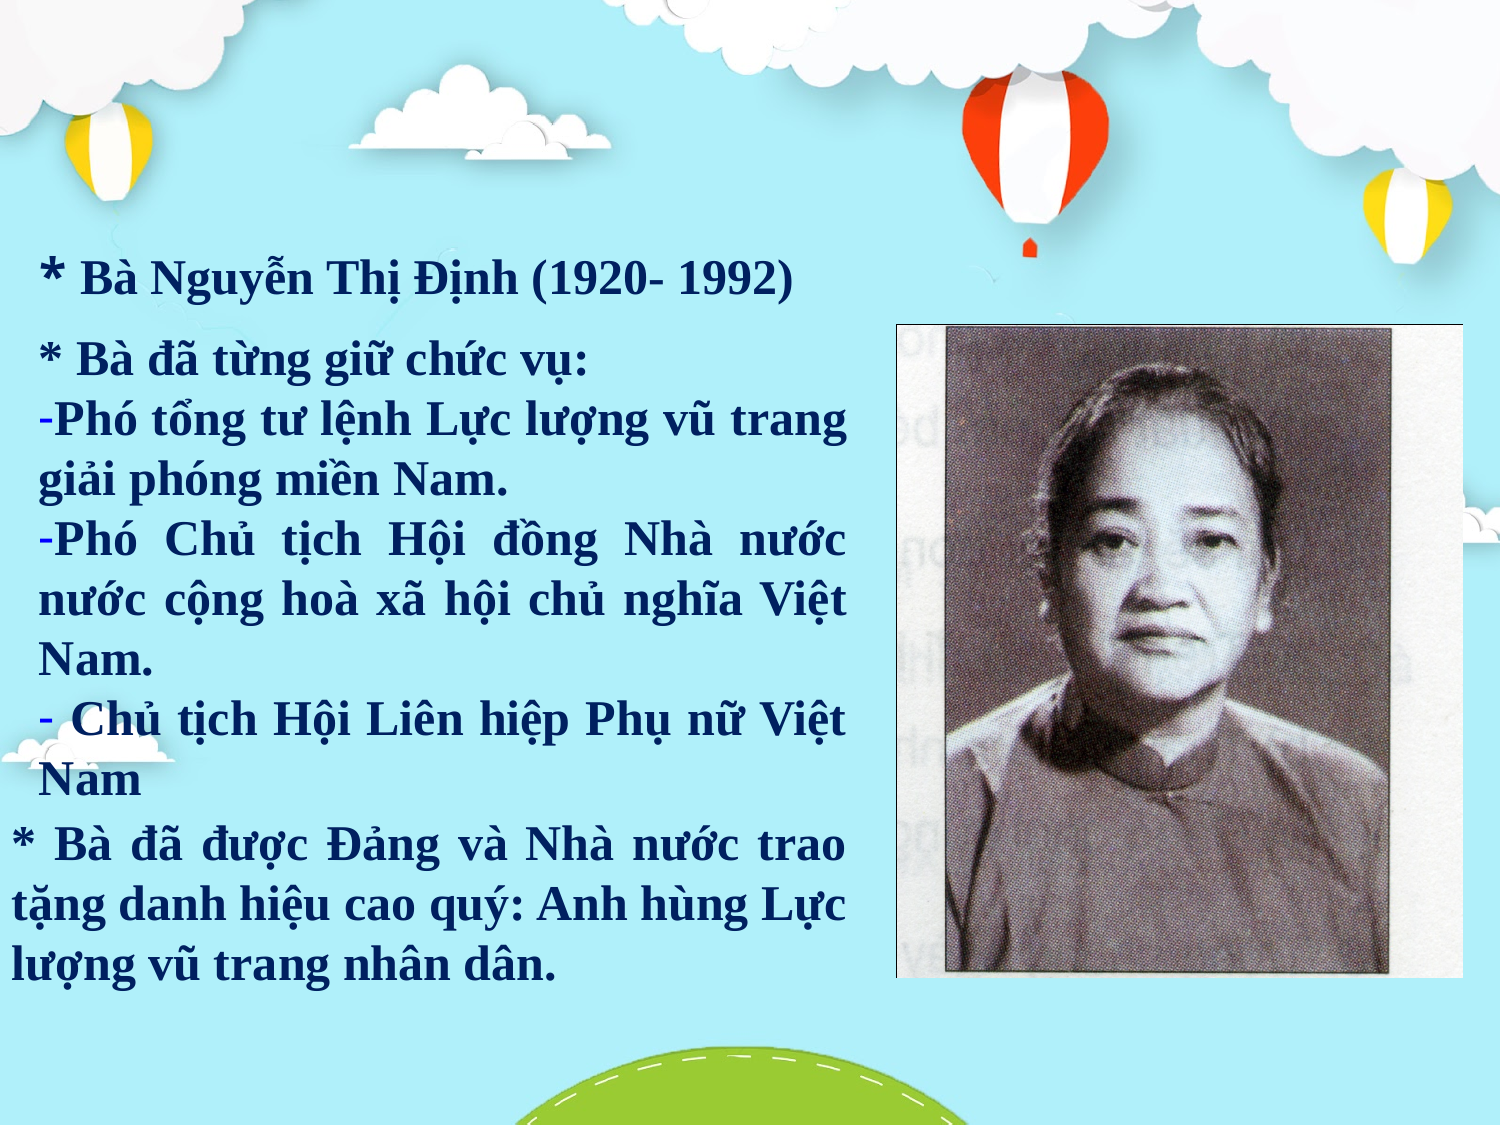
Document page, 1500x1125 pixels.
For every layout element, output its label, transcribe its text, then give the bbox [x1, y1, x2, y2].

text_box * Bà đã được Đảng và Nhà nước trao tặng danh hiệu cao quý: Anh hùng Lực lượng vũ trang nhân dân. [0, 803, 863, 998]
text_box * Bà đã từng giữ chức vụ: Phó tổng tư lệnh Lực lượng vũ trang giải phóng miền Nam. Phó Chủ tịch Hội đồng Nhà nước nước cộng hoà xã hội chủ nghĩa Việt Nam. Chủ tịch Hội Liên hiệp Phụ nữ Việt Nam [23, 317, 863, 803]
picture [0, 0, 1500, 1125]
text_box * Bà Nguyễn Thị Định (1920- 1992) [24, 236, 850, 312]
text_box [62, 27, 1400, 113]
